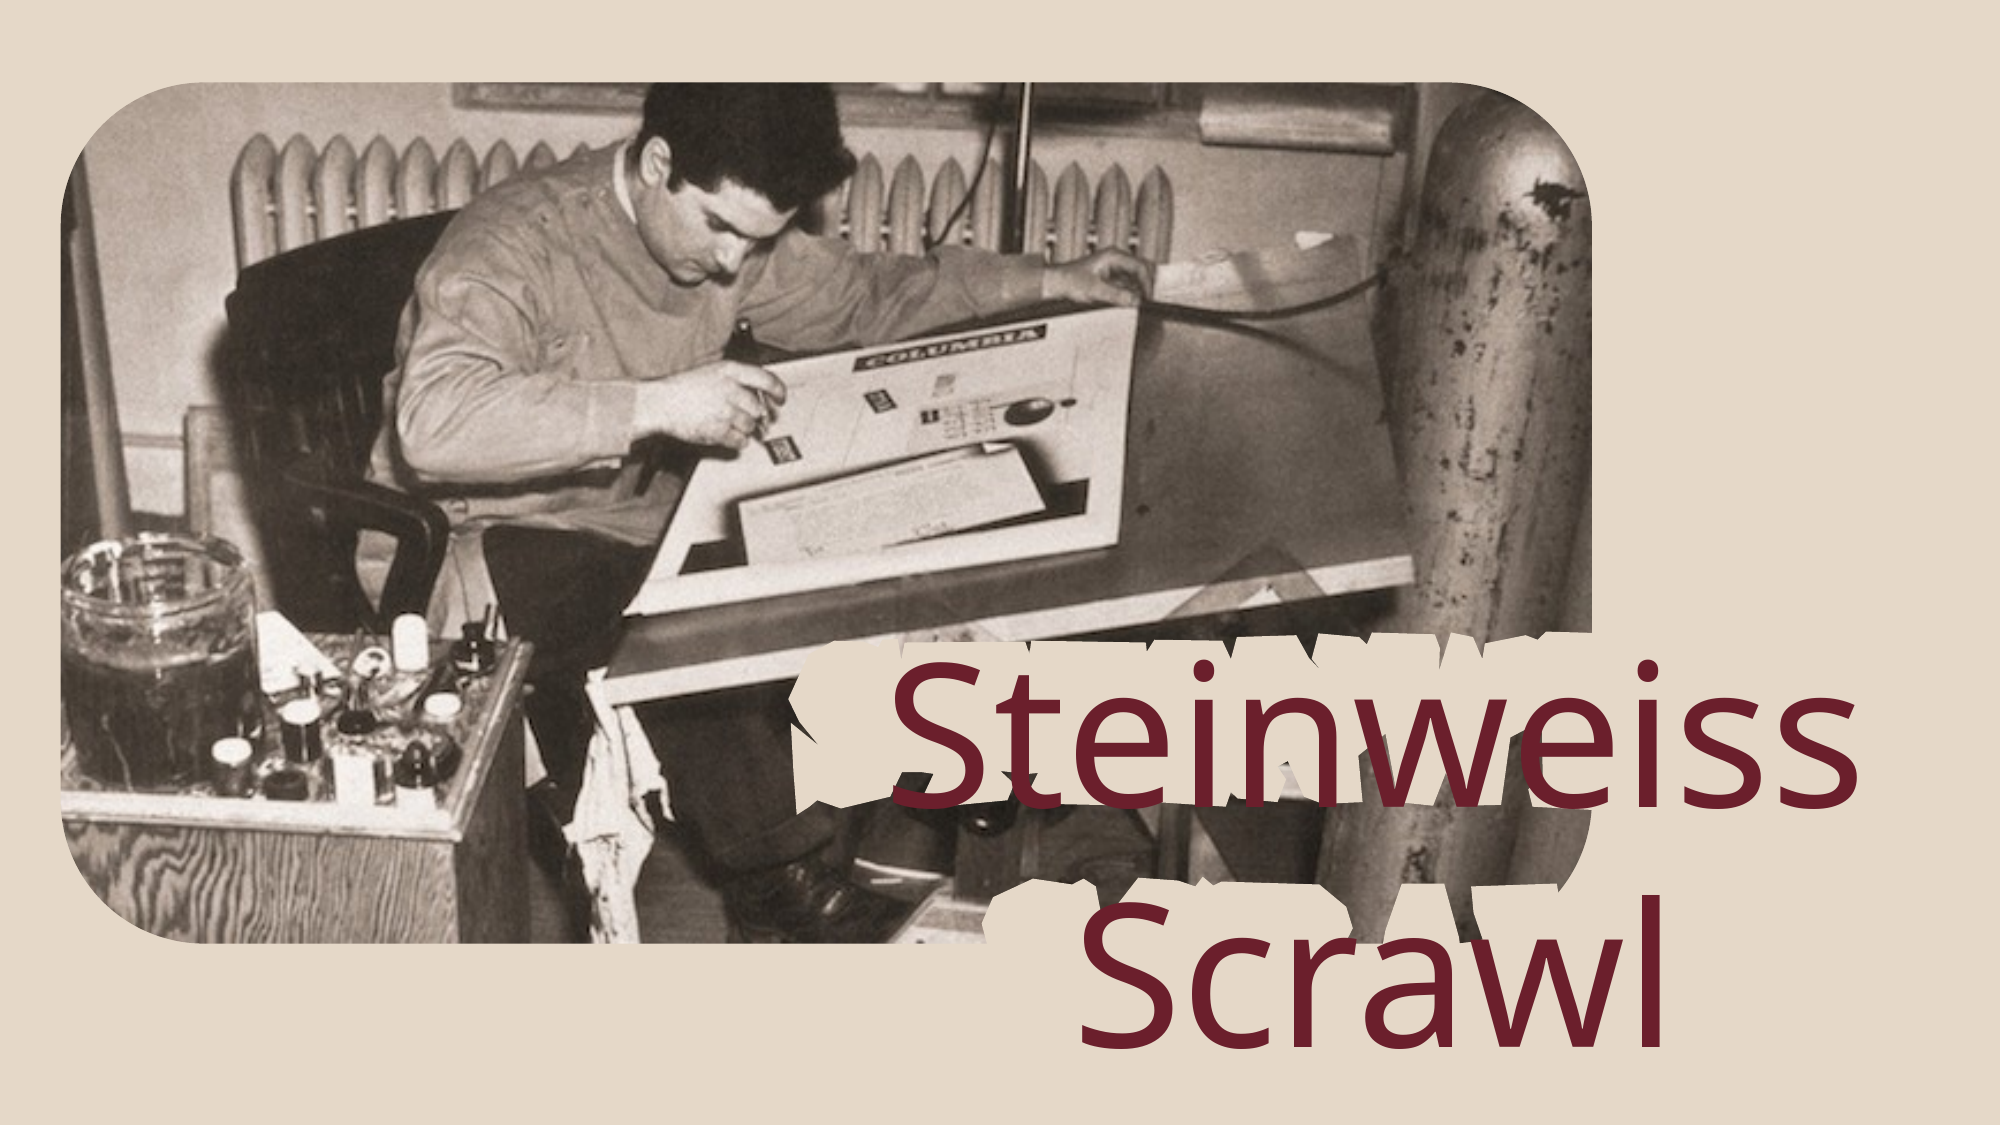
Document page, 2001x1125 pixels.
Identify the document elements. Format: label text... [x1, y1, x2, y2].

text_box Steinweiss Scrawl [769, 599, 1981, 1095]
picture [60, 82, 1592, 944]
